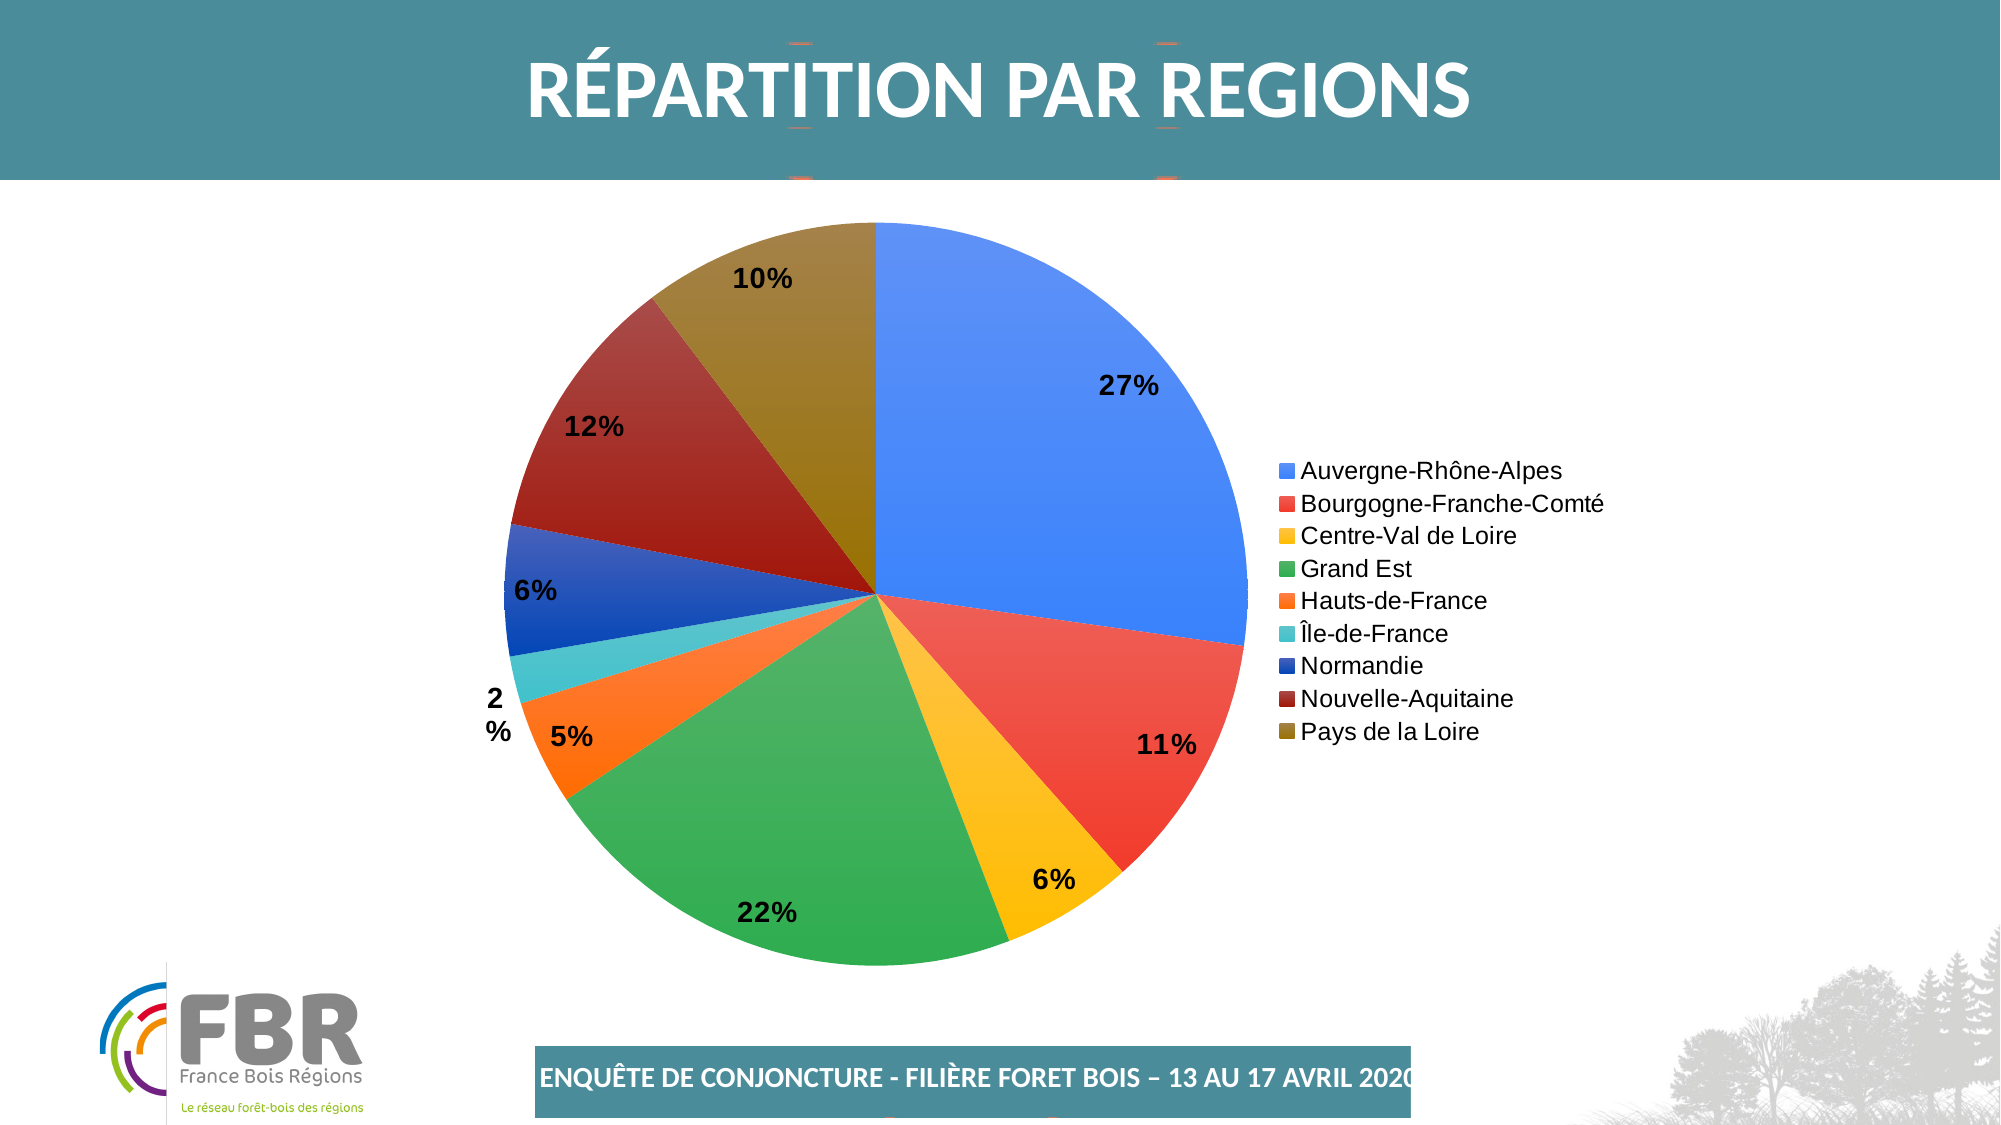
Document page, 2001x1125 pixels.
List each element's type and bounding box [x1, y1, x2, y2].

picture [99, 962, 363, 1125]
text_box [0, 0, 2000, 180]
chart [432, 179, 1627, 1024]
picture [535, 923, 2001, 1125]
